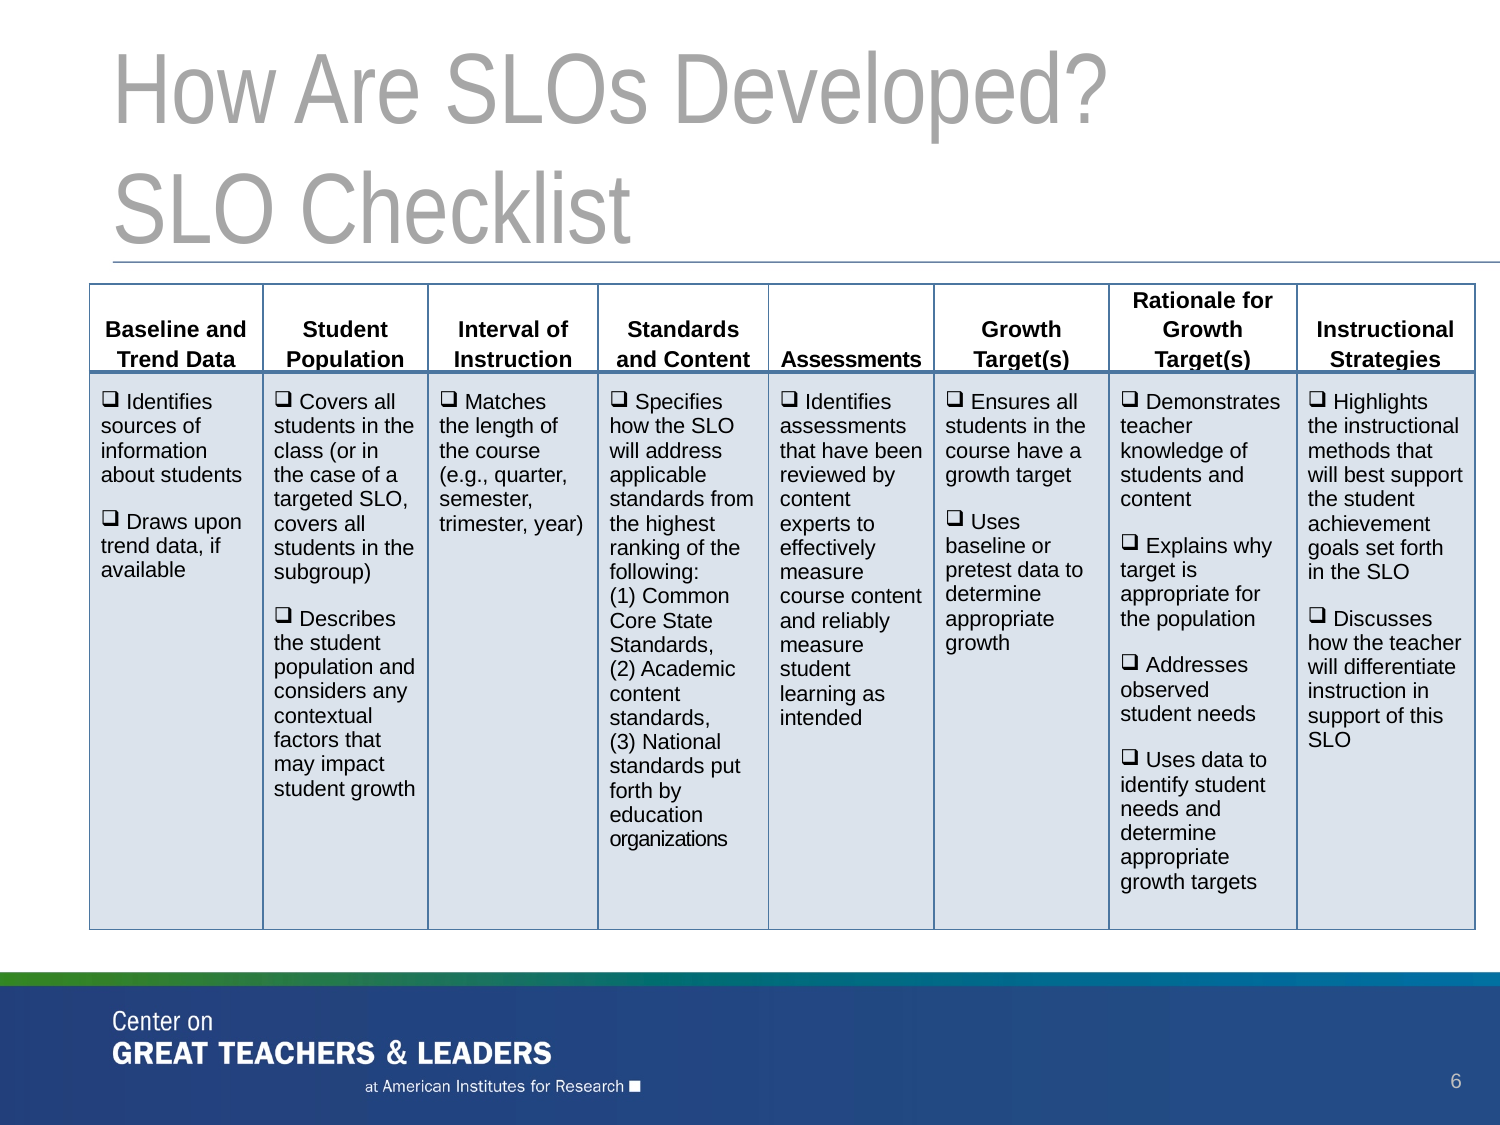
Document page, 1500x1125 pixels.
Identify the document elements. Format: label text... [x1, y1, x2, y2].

table_cell Identifies sources of information about students Draws upon trend data, if available [90, 374, 262, 929]
table_cell Covers all students in the class (or in the case of a targeted SLO, covers all students in the subgroup) Describes the student population and considers any contextual factors that may impact student growth [264, 374, 427, 929]
table_cell Ensures all students in the course have a growth target Uses baseline or pretest data to determine appropriate growth [935, 374, 1108, 929]
table_header Standards and Content [599, 285, 768, 370]
table_header Baseline and Trend Data [90, 285, 262, 370]
table_cell Demonstrates teacher knowledge of students and content Explains why target is appropriate for the population Addresses observed student needs Uses data to identify student needs and determine appropriate growth targets [1110, 374, 1296, 929]
table_header Interval of Instruction [429, 285, 597, 370]
table_header Rationale for Growth Target(s) [1110, 285, 1296, 370]
table_header Assessments [769, 285, 933, 370]
table_header Growth Target(s) [935, 285, 1108, 370]
title How Are SLOs Developed? SLO Checklist [112, 19, 1463, 265]
table_cell Specifies how the SLO will address applicable standards from the highest ranking of the following: (1) Common Core State Standards, (2) Academic content standards, (3) National standards put forth by education organizations [599, 374, 768, 929]
table_header Student Population [264, 285, 427, 370]
table_cell Identifies assessments that have been reviewed by content experts to effectively measure course content and reliably measure student learning as intended [769, 374, 933, 929]
table_cell Highlights the instructional methods that will best support the student achievement goals set forth in the SLO Discusses how the teacher will differentiate instruction in support of this SLO [1298, 374, 1474, 929]
table_header Instructional Strategies [1298, 285, 1474, 370]
picture [0, 0, 1500, 1125]
slide_number 6 [1436, 1067, 1462, 1093]
table_cell Matches the length of the course (e.g., quarter, semester, trimester, year) [429, 374, 597, 929]
